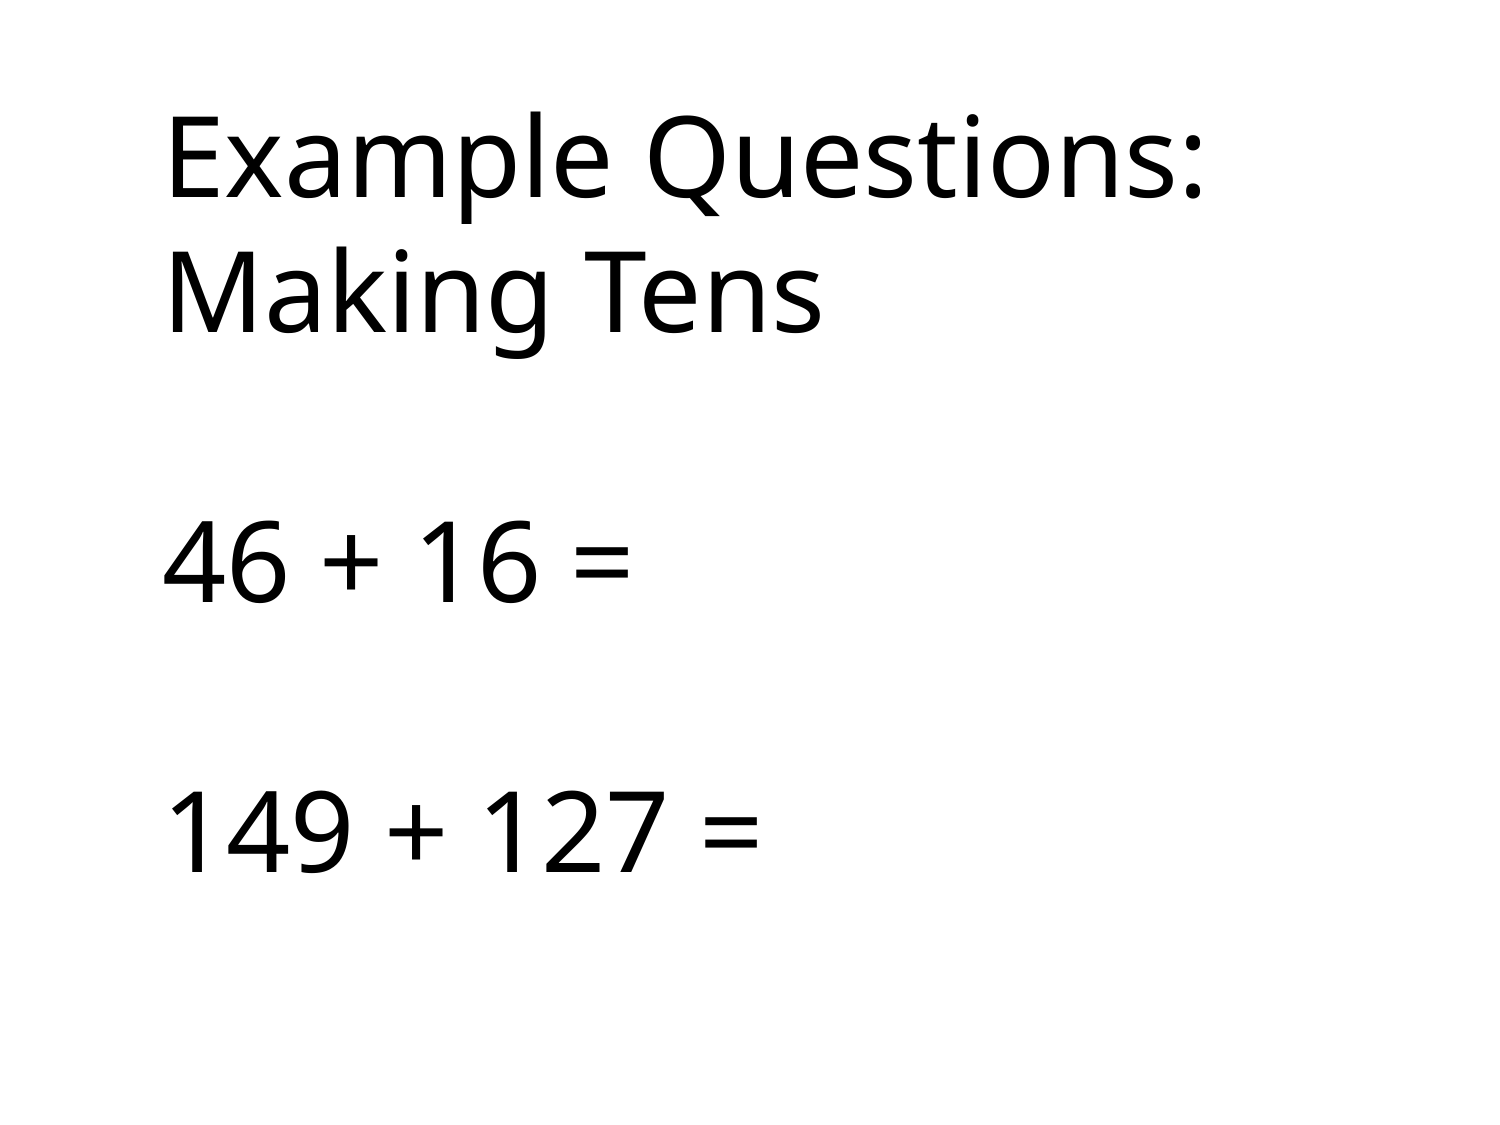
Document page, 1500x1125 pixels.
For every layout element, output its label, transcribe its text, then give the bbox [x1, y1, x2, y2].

text_box Example Questions: Making Tens 46 + 16 = 149 + 127 = [147, 78, 1353, 903]
